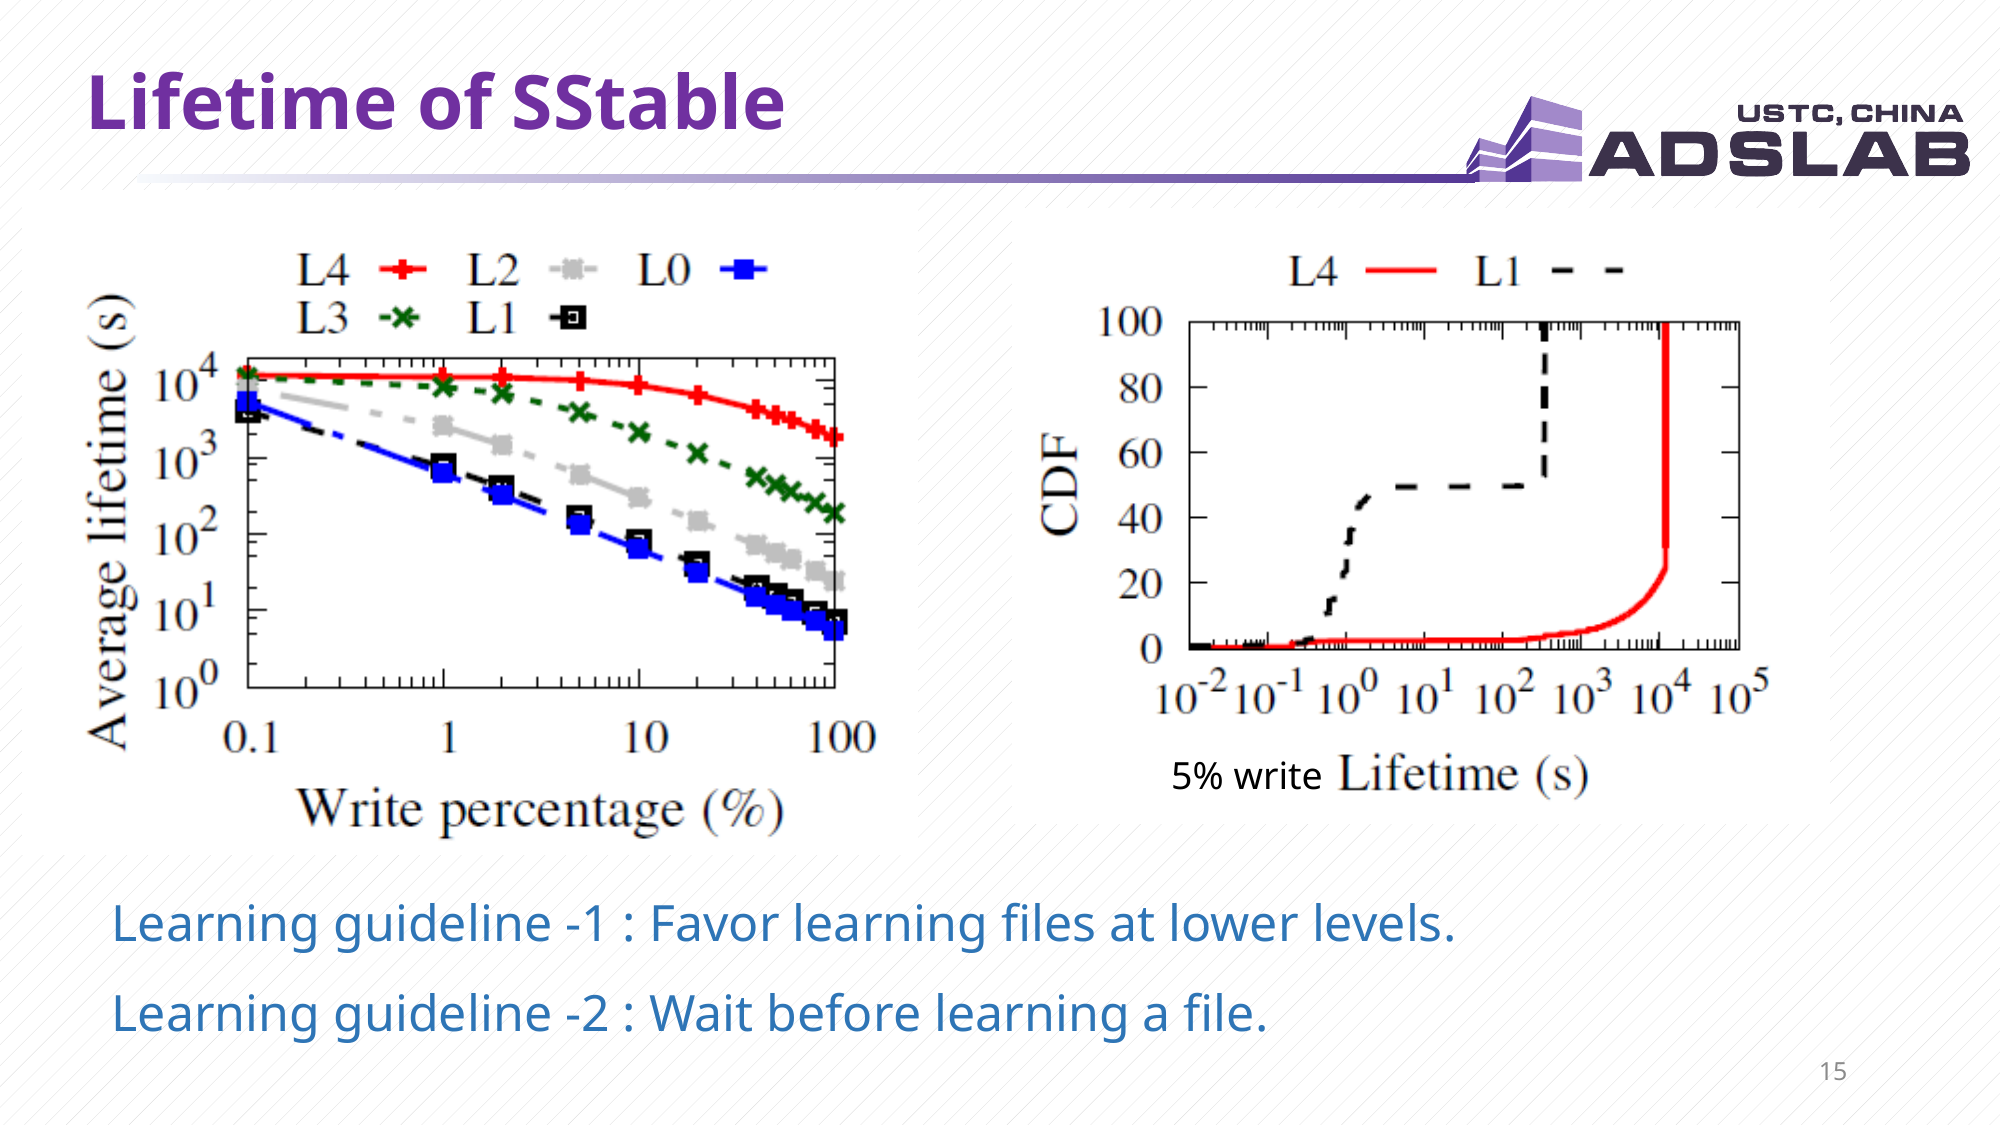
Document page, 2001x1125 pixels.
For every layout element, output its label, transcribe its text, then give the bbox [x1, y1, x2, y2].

text_box Learning guideline -2 : Wait before learning a file. [104, 973, 1830, 1049]
text_box Learning guideline -1 : Favor learning files at lower levels. [104, 883, 1830, 959]
picture [22, 190, 918, 855]
title Lifetime of SStable [70, 48, 1796, 162]
picture [1012, 208, 1830, 824]
picture [1459, 93, 1976, 183]
